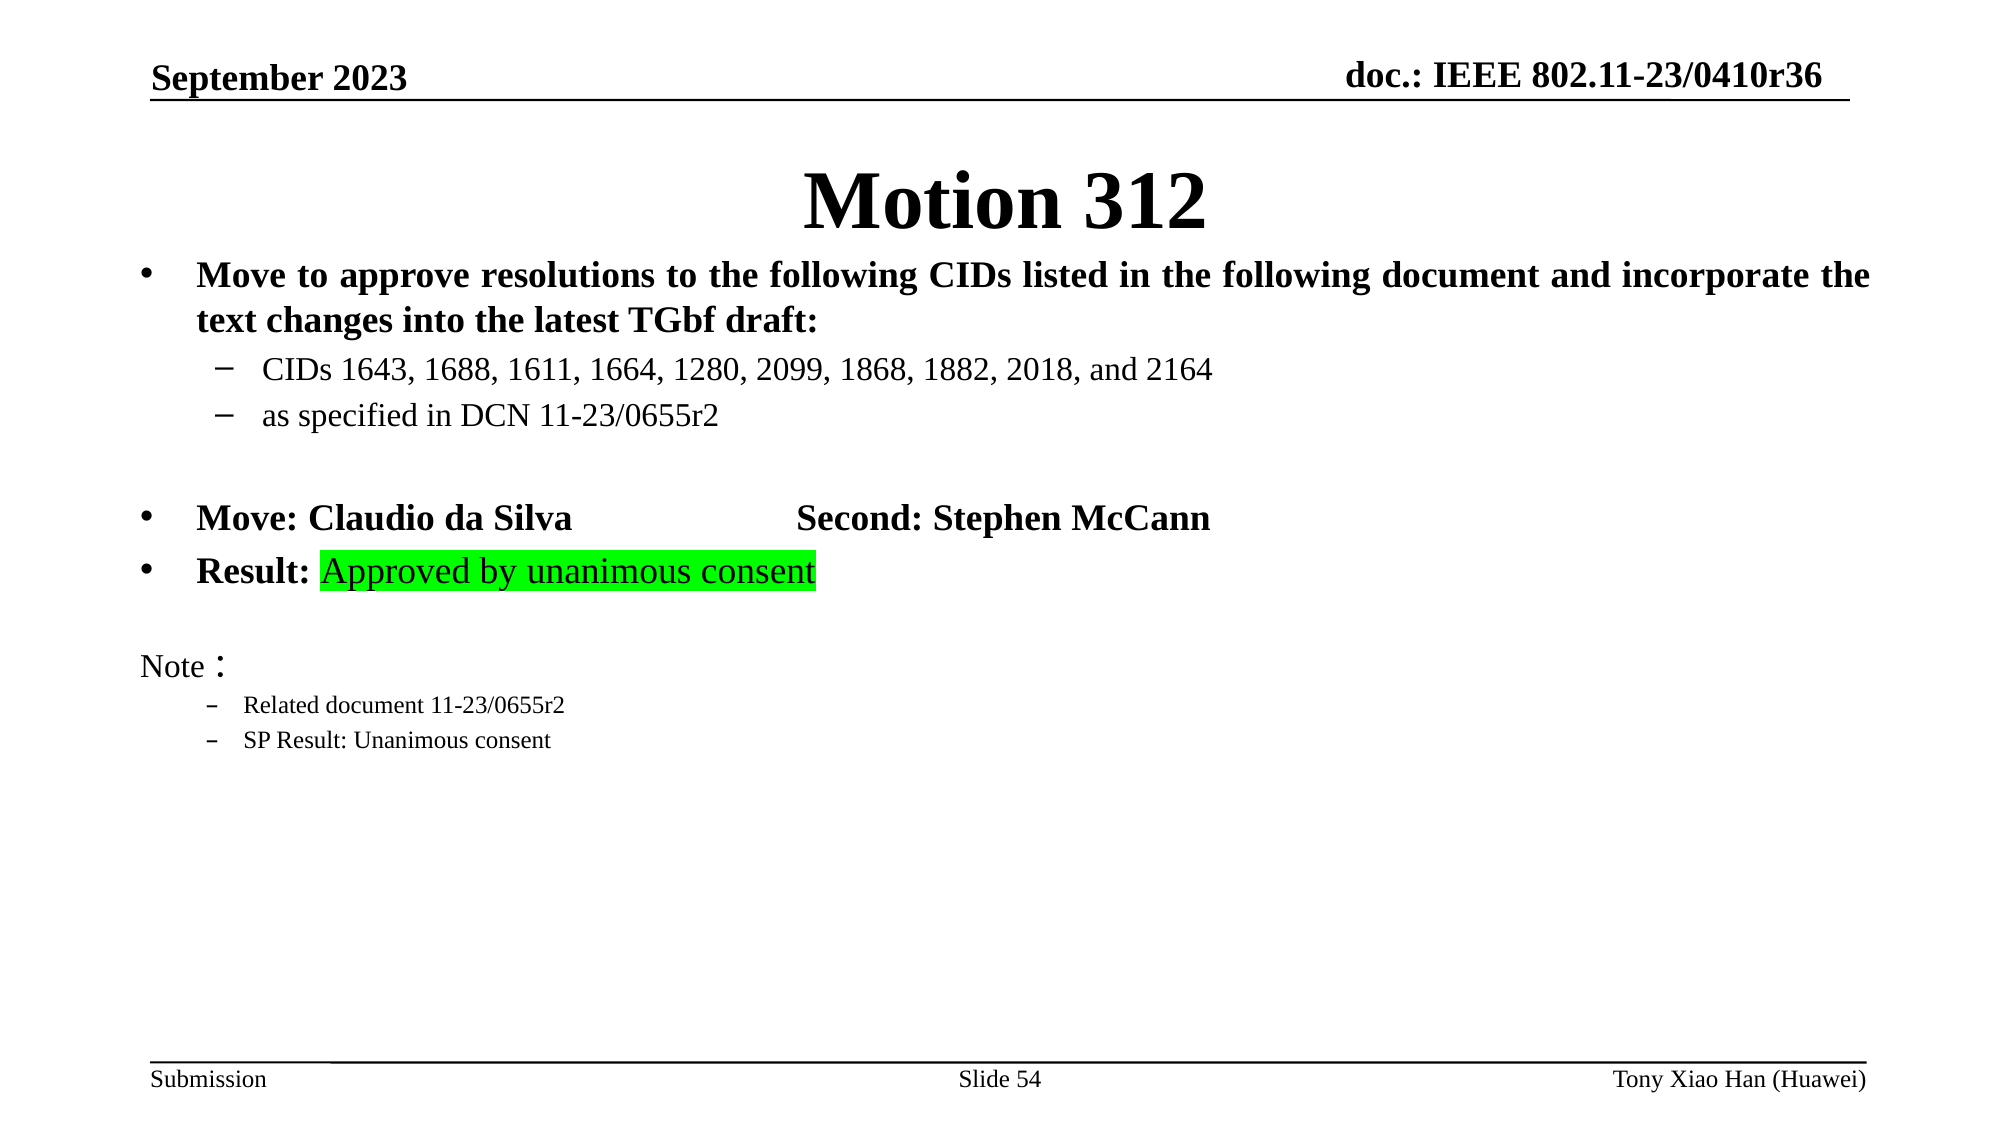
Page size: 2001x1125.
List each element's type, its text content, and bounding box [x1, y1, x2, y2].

text_box Move to approve resolutions to the following CIDs listed in the following document and incorporate the text changes into the latest TGbf draft: CIDs 1643, 1688, 1611, 1664, 1280, 2099, 1868, 1882, 2018, and 2164 as specified in DCN 11-23/0655r2 Move: Claudio da Silva Second: Stephen McCann Result: Approved by unanimous consent Note： Related document 11-23/0655r2 SP Result: Unanimous consent [125, 212, 1888, 900]
text_box Motion 312 [368, 137, 1644, 212]
